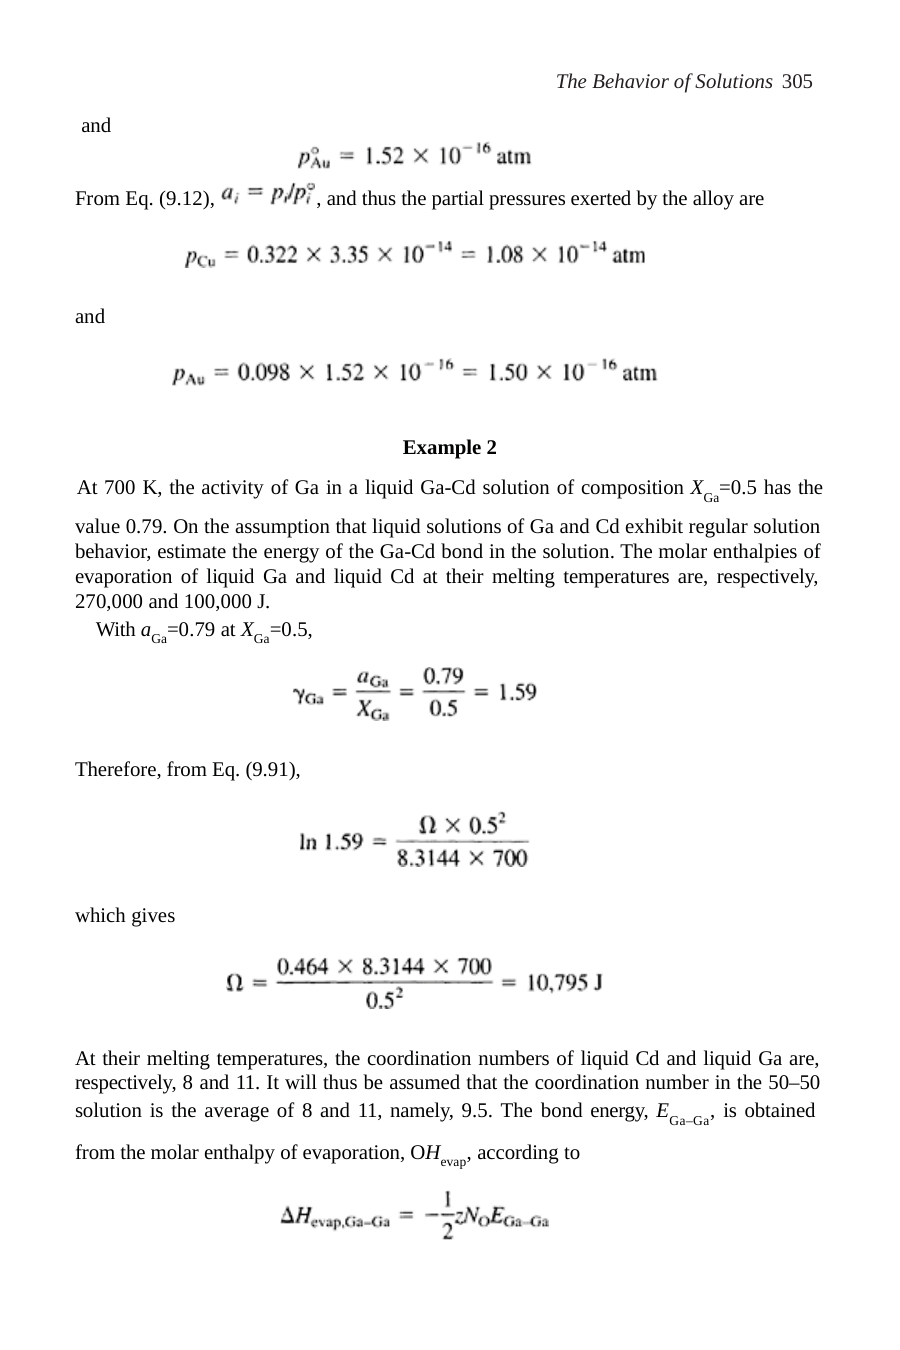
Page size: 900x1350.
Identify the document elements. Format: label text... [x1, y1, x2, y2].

text_box [299, 811, 530, 867]
text_box which gives [72, 899, 178, 927]
text_box The Behavior of Solutions 305 [553, 66, 828, 94]
text_box [221, 182, 314, 206]
text_box [184, 240, 646, 268]
text_box Example 2 At 700 K, the activity of Ga in a liquid Ga-Cd solution of composition XGa=0.5 has the value 0.79. On the assumption that liquid solutions of Ga and Cd exhibit regular solution behavior, estimate the energy of the Ga-Cd bond in the solution. The molar enthalpies of evaporation of liquid Ga and liquid Cd at their melting temperatures are, respectively, 270,000 and 100,000 J. With aGa=0.79 at XGa=0.5, [68, 418, 832, 647]
text_box From Eq. (9.12), [72, 182, 217, 210]
text_box Therefore, from Eq. (9.91), [72, 753, 305, 781]
text_box [292, 667, 537, 721]
text_box , and thus the partial pressures exerted by the alloy are [314, 182, 772, 210]
text_box and [72, 300, 108, 328]
text_box [280, 1190, 549, 1241]
text_box [171, 358, 658, 387]
text_box At their melting temperatures, the coordination numbers of liquid Cd and liquid Ga are, respectively, 8 and 11. It will thus be assumed that the coordination number in the 50–50 solution is the average of 8 and 11, namely, 9.5. The bond energy, EGa–Ga, is obtained from the molar enthalpy of evaporation, OHevap, according to [68, 1042, 832, 1170]
text_box [297, 141, 532, 170]
text_box [226, 957, 603, 1009]
text_box and [79, 109, 114, 137]
